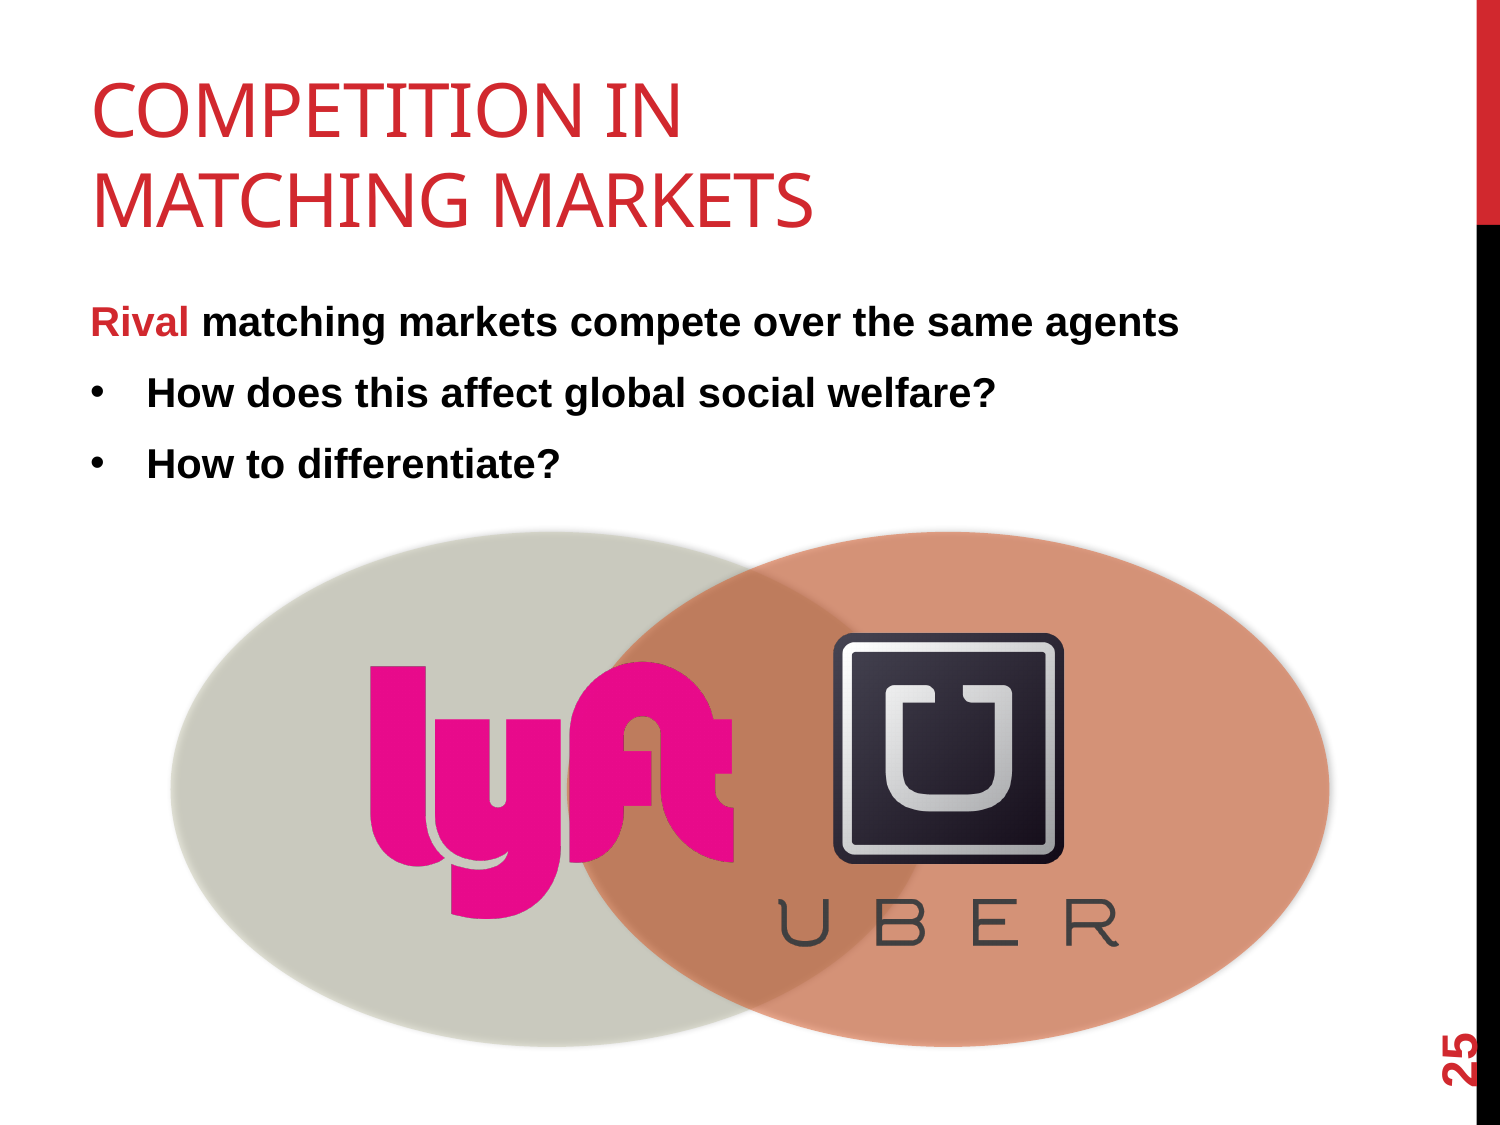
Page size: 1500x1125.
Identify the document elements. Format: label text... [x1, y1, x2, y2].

title Competition in Matching Markets [75, 25, 1025, 250]
list Rival matching markets compete over the same agents How does this affect global social welfare? How to differentiate? [75, 287, 1325, 514]
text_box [170, 531, 1330, 1048]
slide_number 25 [1427, 887, 1488, 1104]
